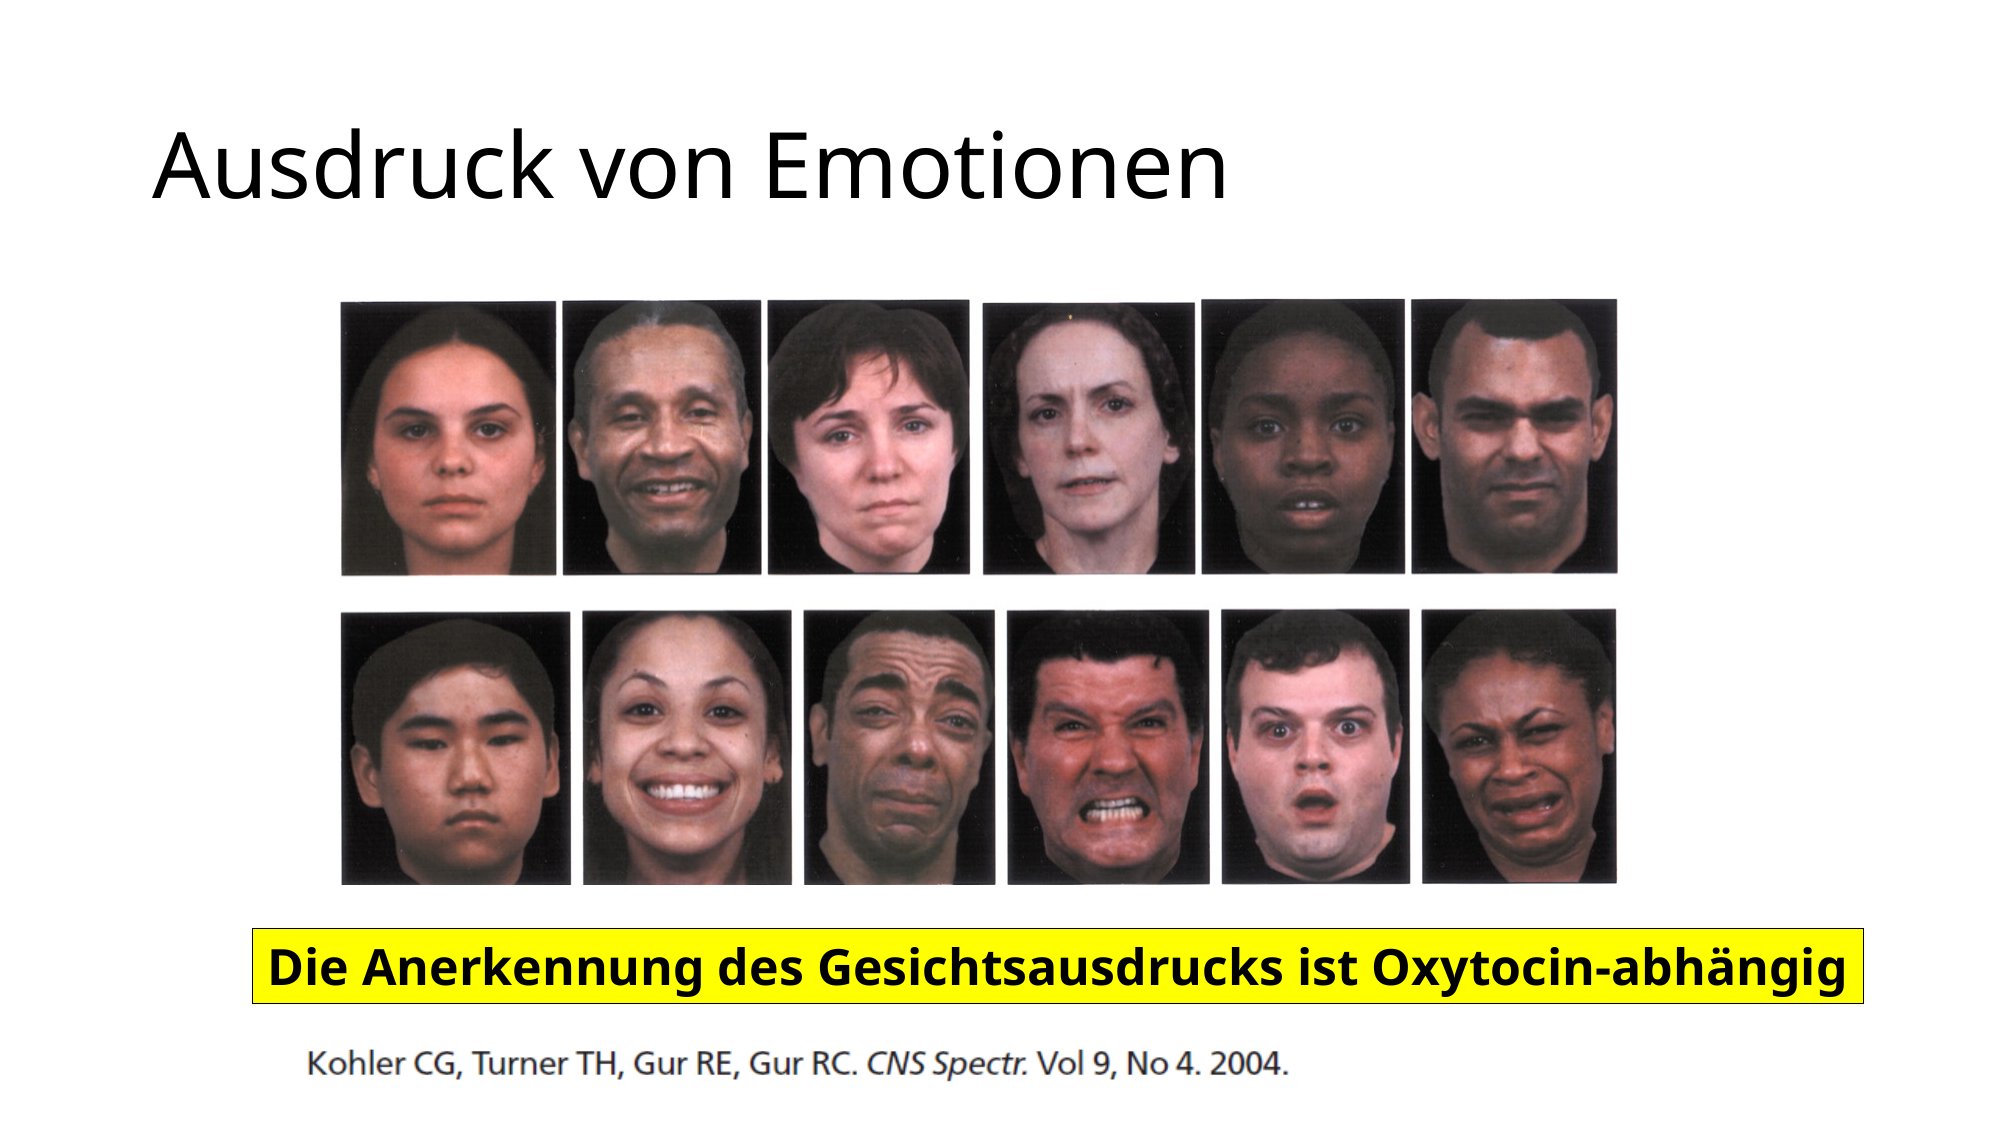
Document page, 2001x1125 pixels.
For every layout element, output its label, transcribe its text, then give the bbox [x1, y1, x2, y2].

picture [298, 1038, 1305, 1087]
picture [337, 297, 1619, 885]
title Ausdruck von Emotionen [137, 59, 1863, 278]
text_box Die Anerkennung des Gesichtsausdrucks ist Oxytocin-abhängig [252, 928, 1864, 1004]
